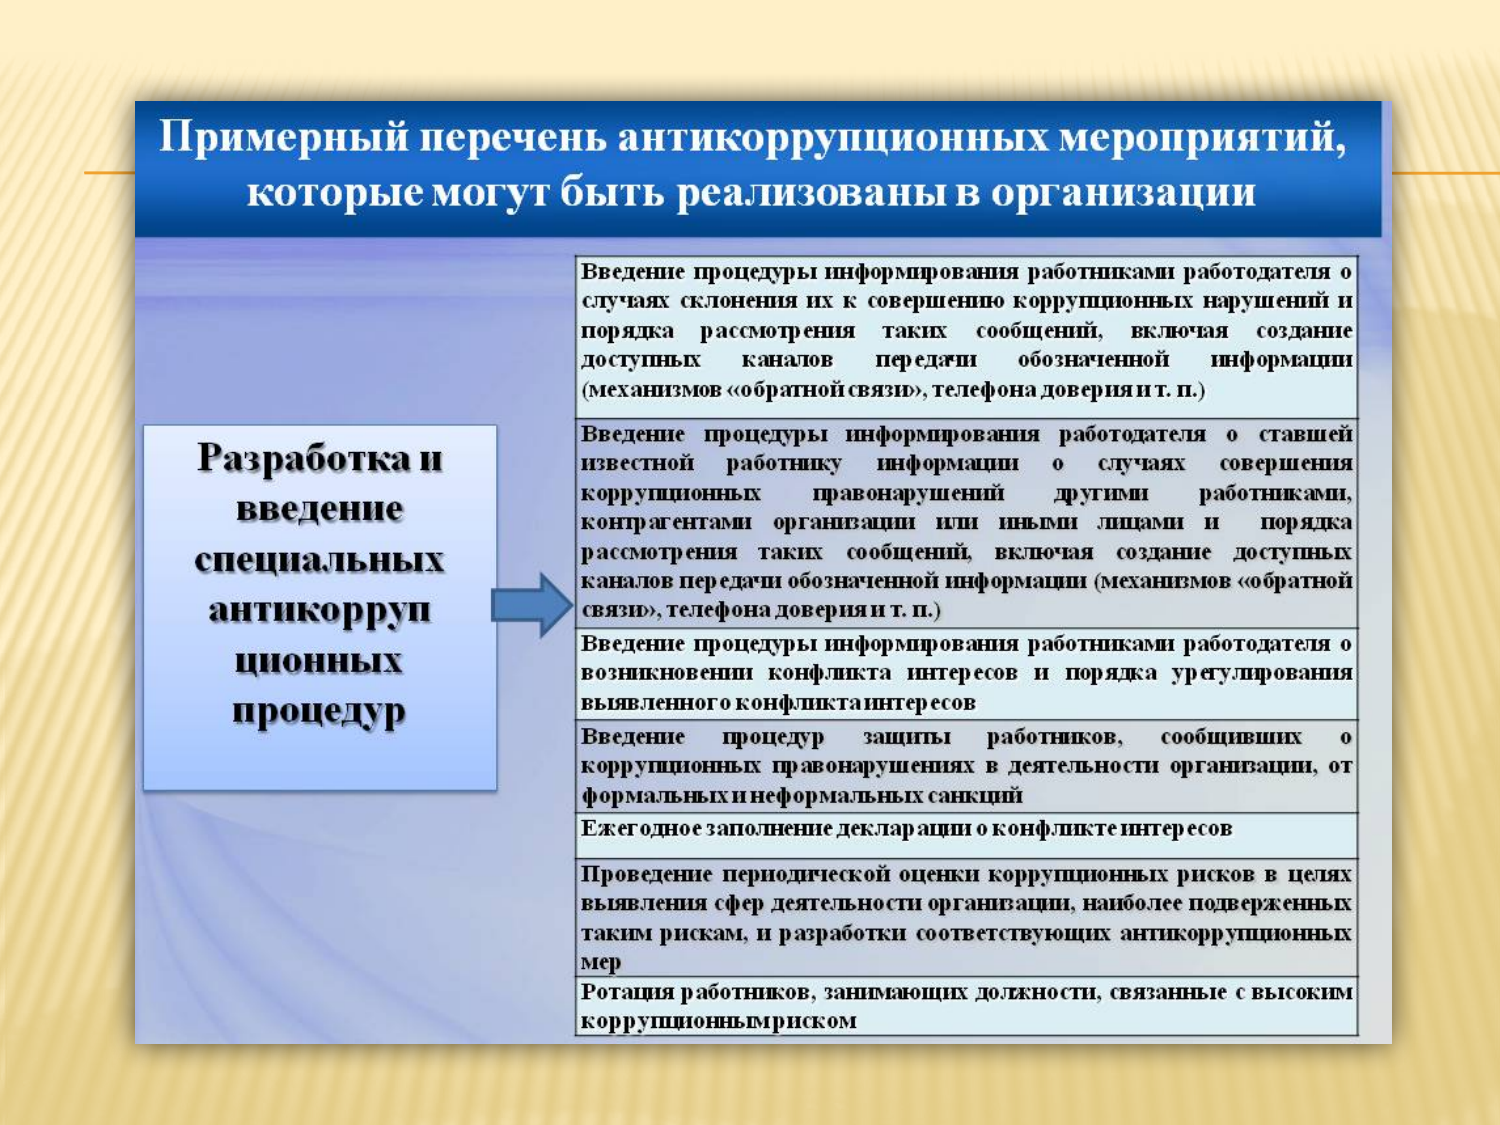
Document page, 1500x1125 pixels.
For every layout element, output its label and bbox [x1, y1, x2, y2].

list [135, 101, 1393, 1045]
